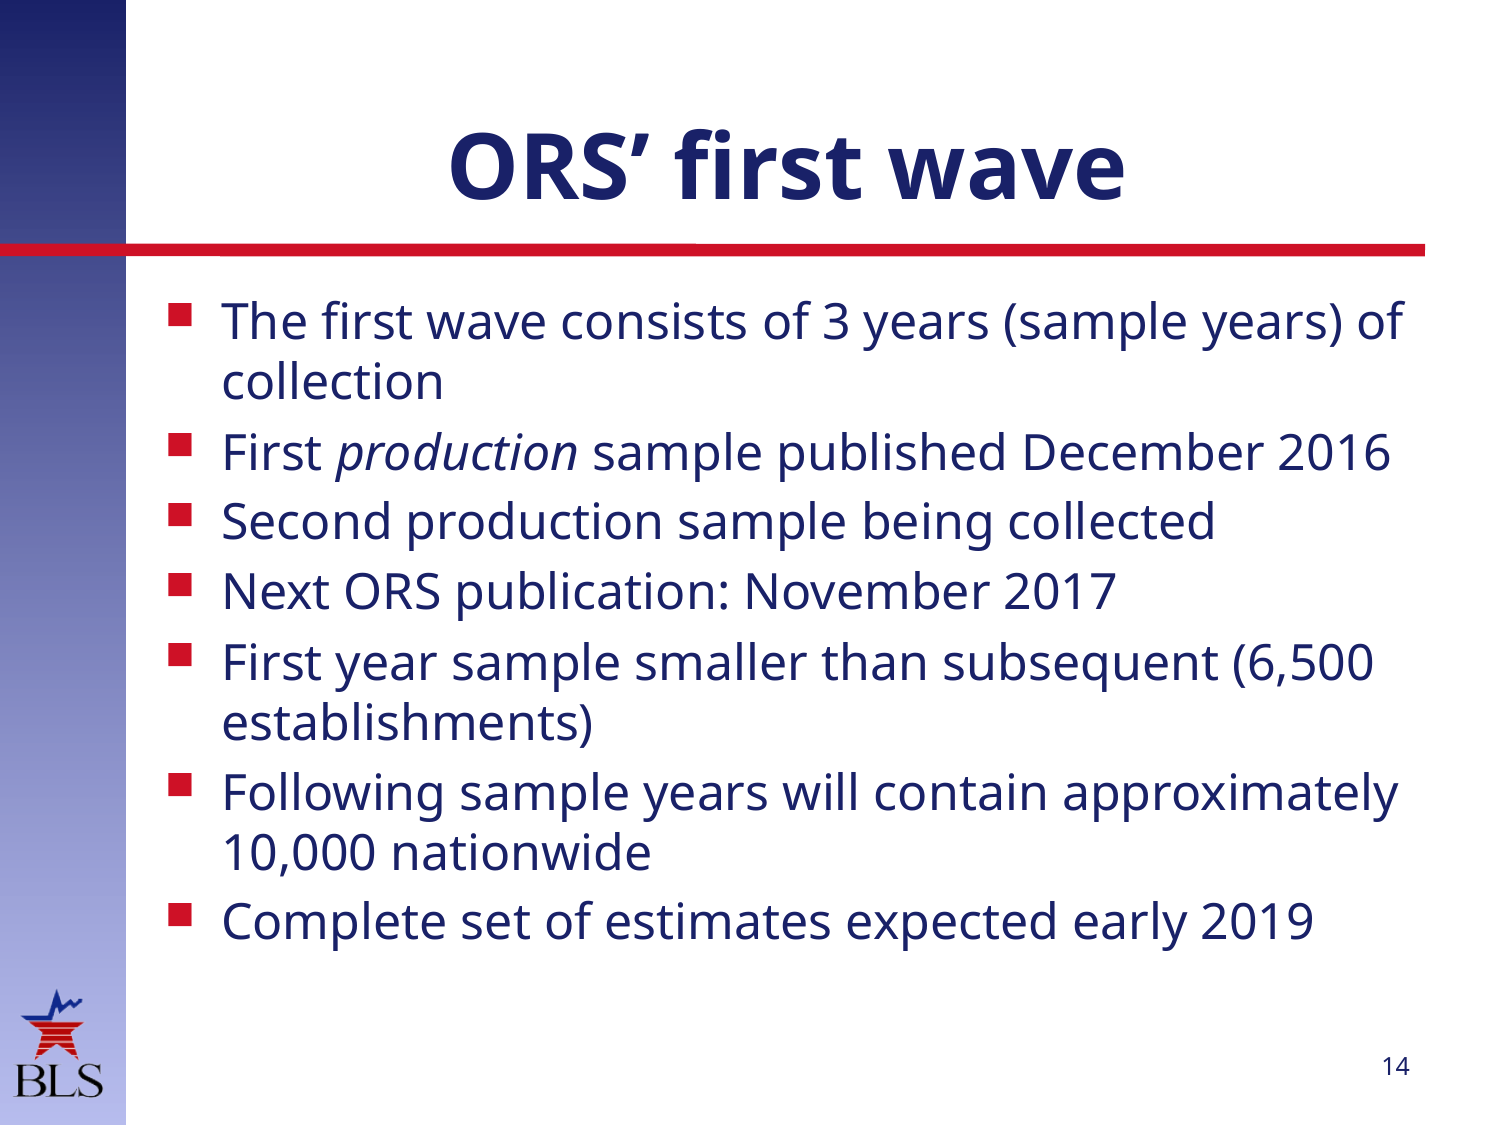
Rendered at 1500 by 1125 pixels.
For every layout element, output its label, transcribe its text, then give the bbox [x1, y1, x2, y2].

list The first wave consists of 3 years (sample years) of collection First production sample published December 2016 Second production sample being collected Next ORS publication: November 2017 First year sample smaller than subsequent (6,500 establishments) Following sample years will contain approximately 10,000 nationwide Complete set of estimates expected early 2019 [149, 282, 1426, 1026]
picture [0, 983, 118, 1125]
title ORS’ first wave [149, 44, 1426, 226]
slide_number 14 [1312, 1037, 1425, 1098]
